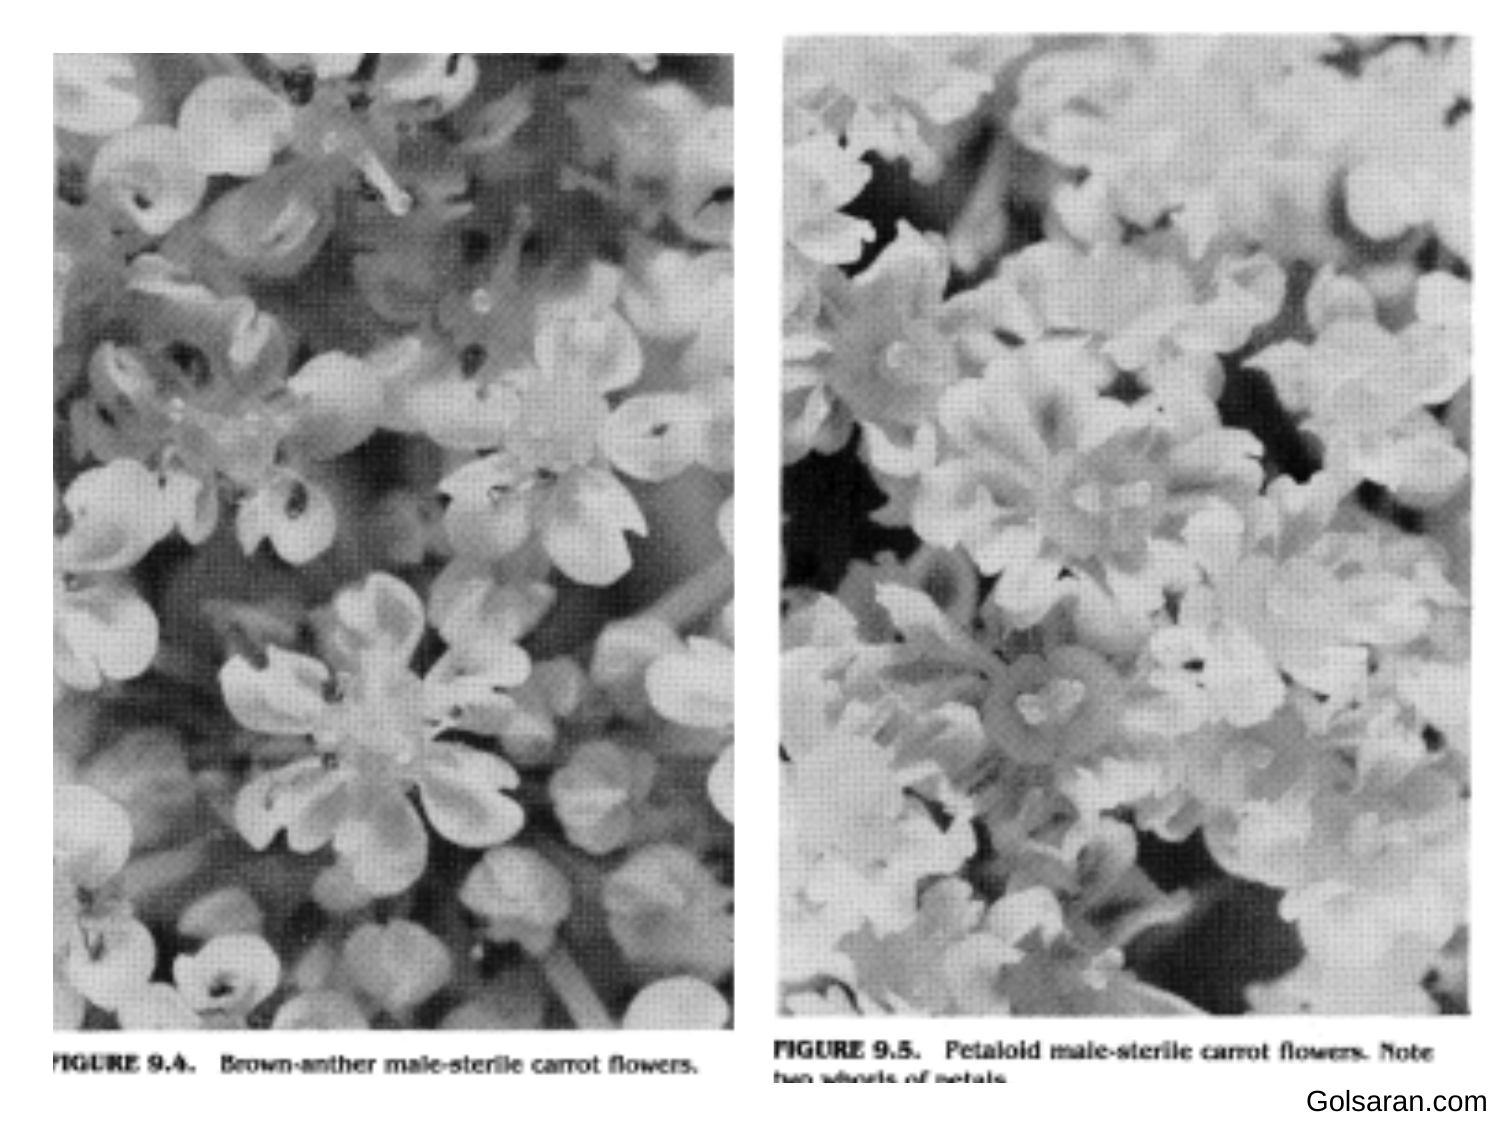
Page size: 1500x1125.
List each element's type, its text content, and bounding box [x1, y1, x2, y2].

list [53, 53, 735, 1083]
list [773, 30, 1476, 1083]
text_box Golsaran.com [1290, 1074, 1500, 1125]
